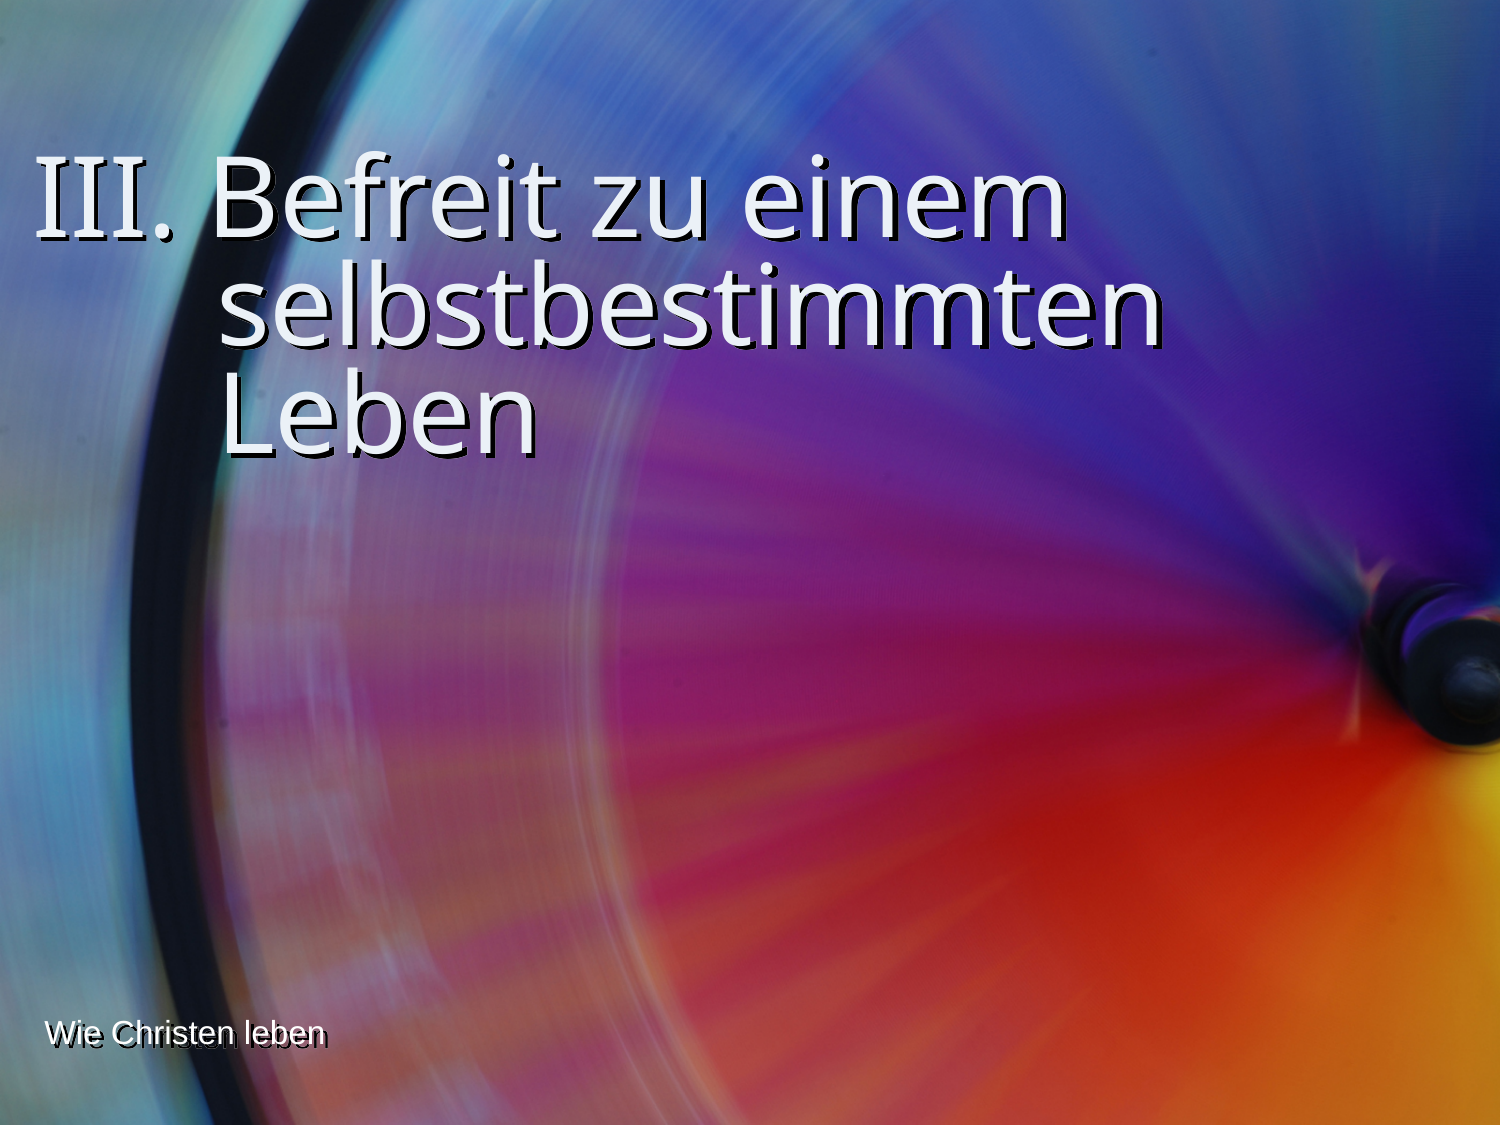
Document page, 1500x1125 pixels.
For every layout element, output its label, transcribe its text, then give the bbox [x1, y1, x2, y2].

picture [0, 0, 1500, 1125]
title III. Befreit zu einem selbstbestimmten Leben [17, 143, 1483, 483]
subtitle Wie Christen leben [29, 1011, 656, 1094]
